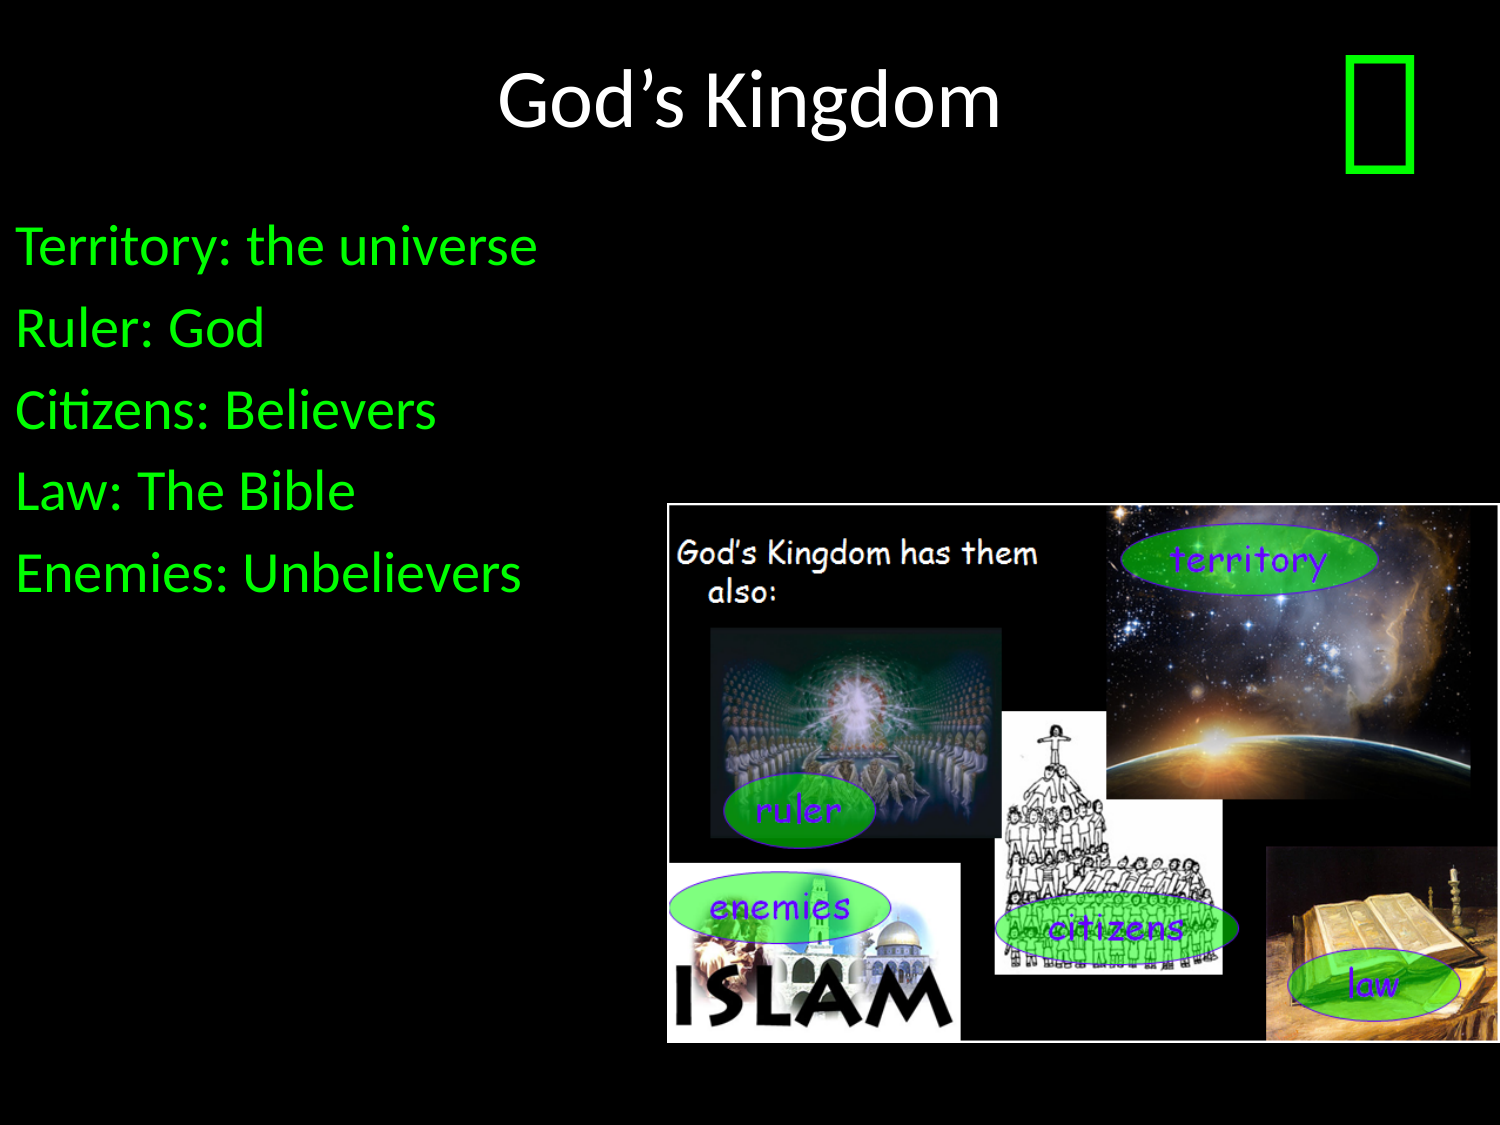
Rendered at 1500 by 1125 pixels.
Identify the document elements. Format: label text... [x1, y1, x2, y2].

picture [667, 503, 1500, 1043]
text_box  [1261, 0, 1500, 215]
title God’s Kingdom [0, 0, 1261, 188]
list Territory: the universe Ruler: God Citizens: Believers Law: The Bible Enemies: Unbelievers [0, 200, 1500, 1125]
